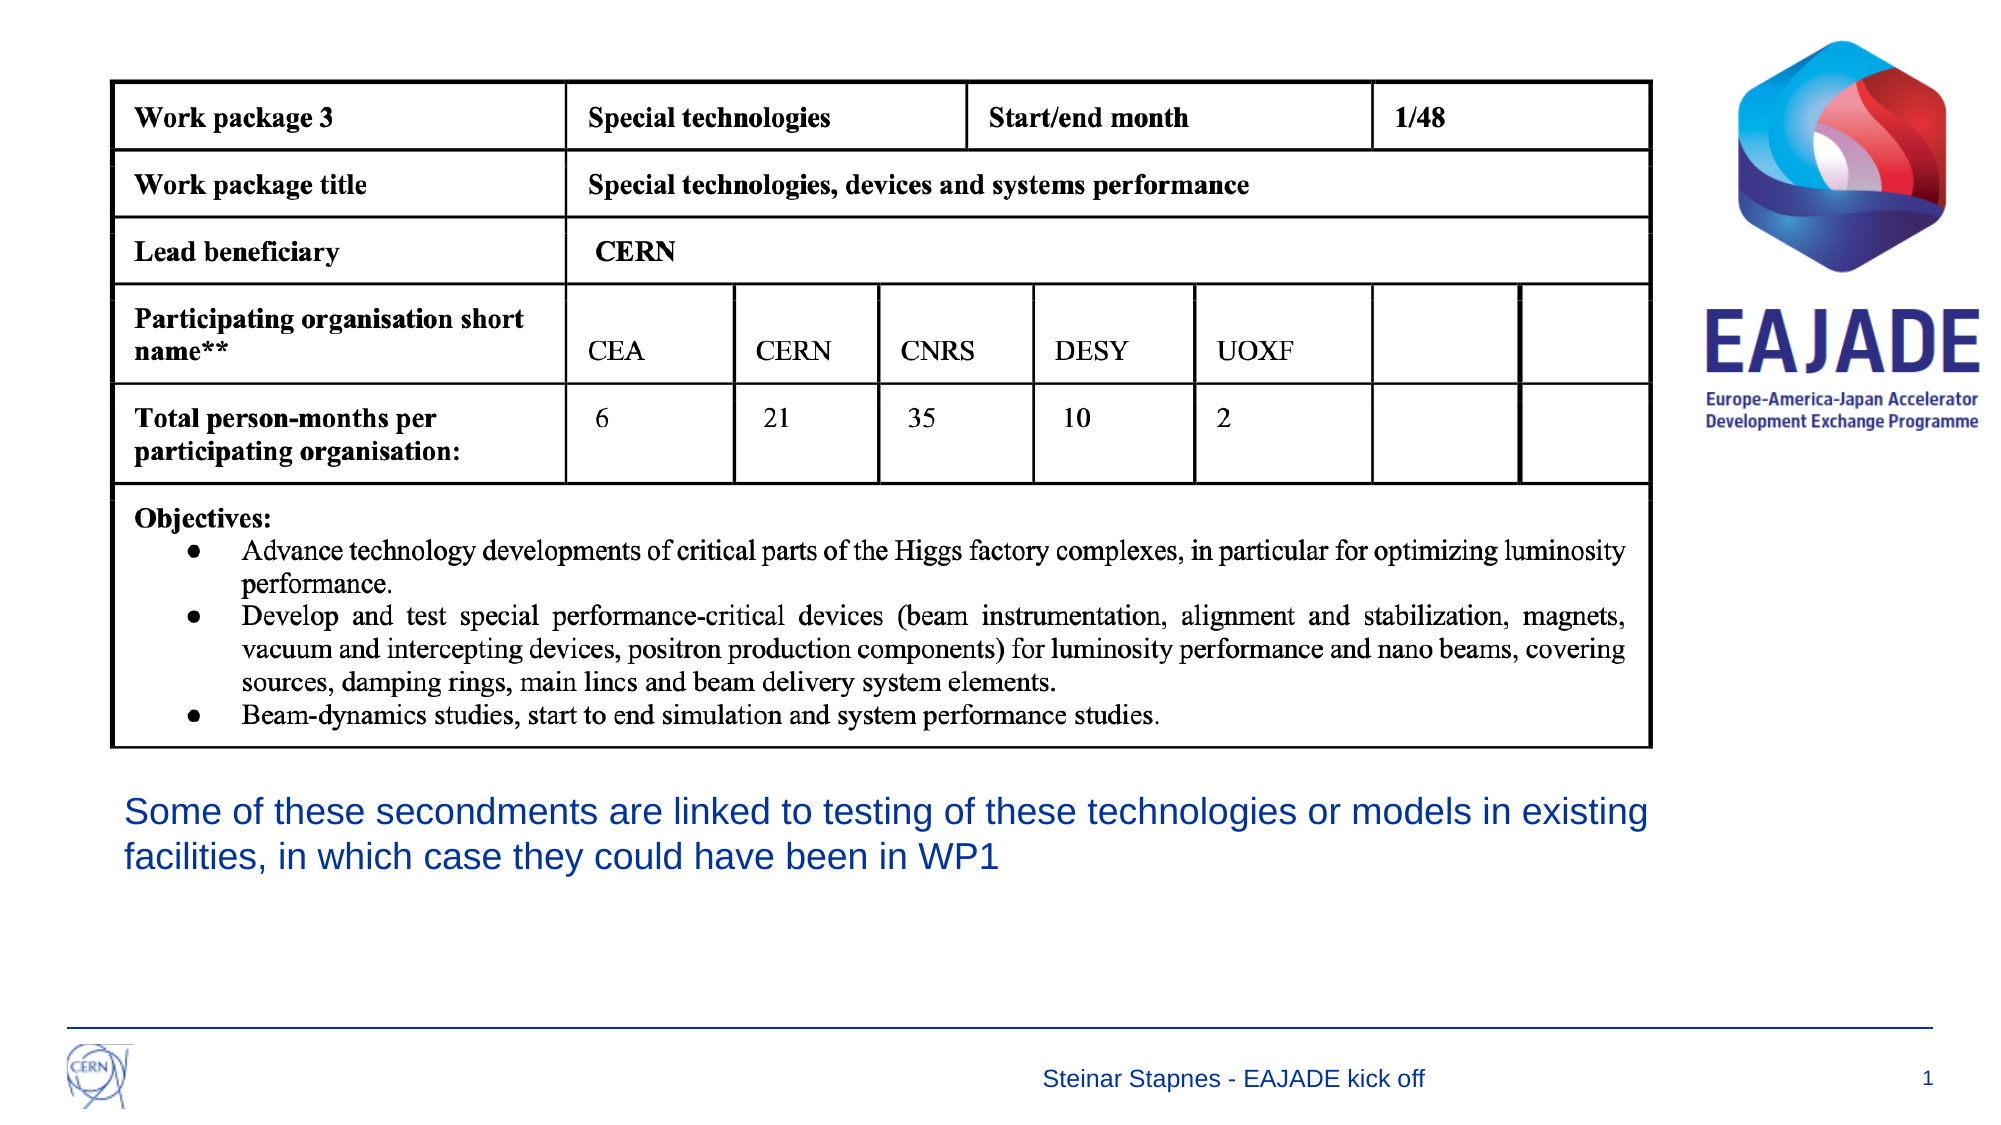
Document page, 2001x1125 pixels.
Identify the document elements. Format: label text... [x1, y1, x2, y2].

picture [90, 28, 2000, 764]
slide_number 1 [1822, 1047, 1934, 1108]
footer Steinar Stapnes - EAJADE kick off [698, 1047, 1777, 1108]
text_box Some of these secondments are linked to testing of these technologies or models in existing facilities, in which case they could have been in WP1 [124, 786, 1777, 922]
